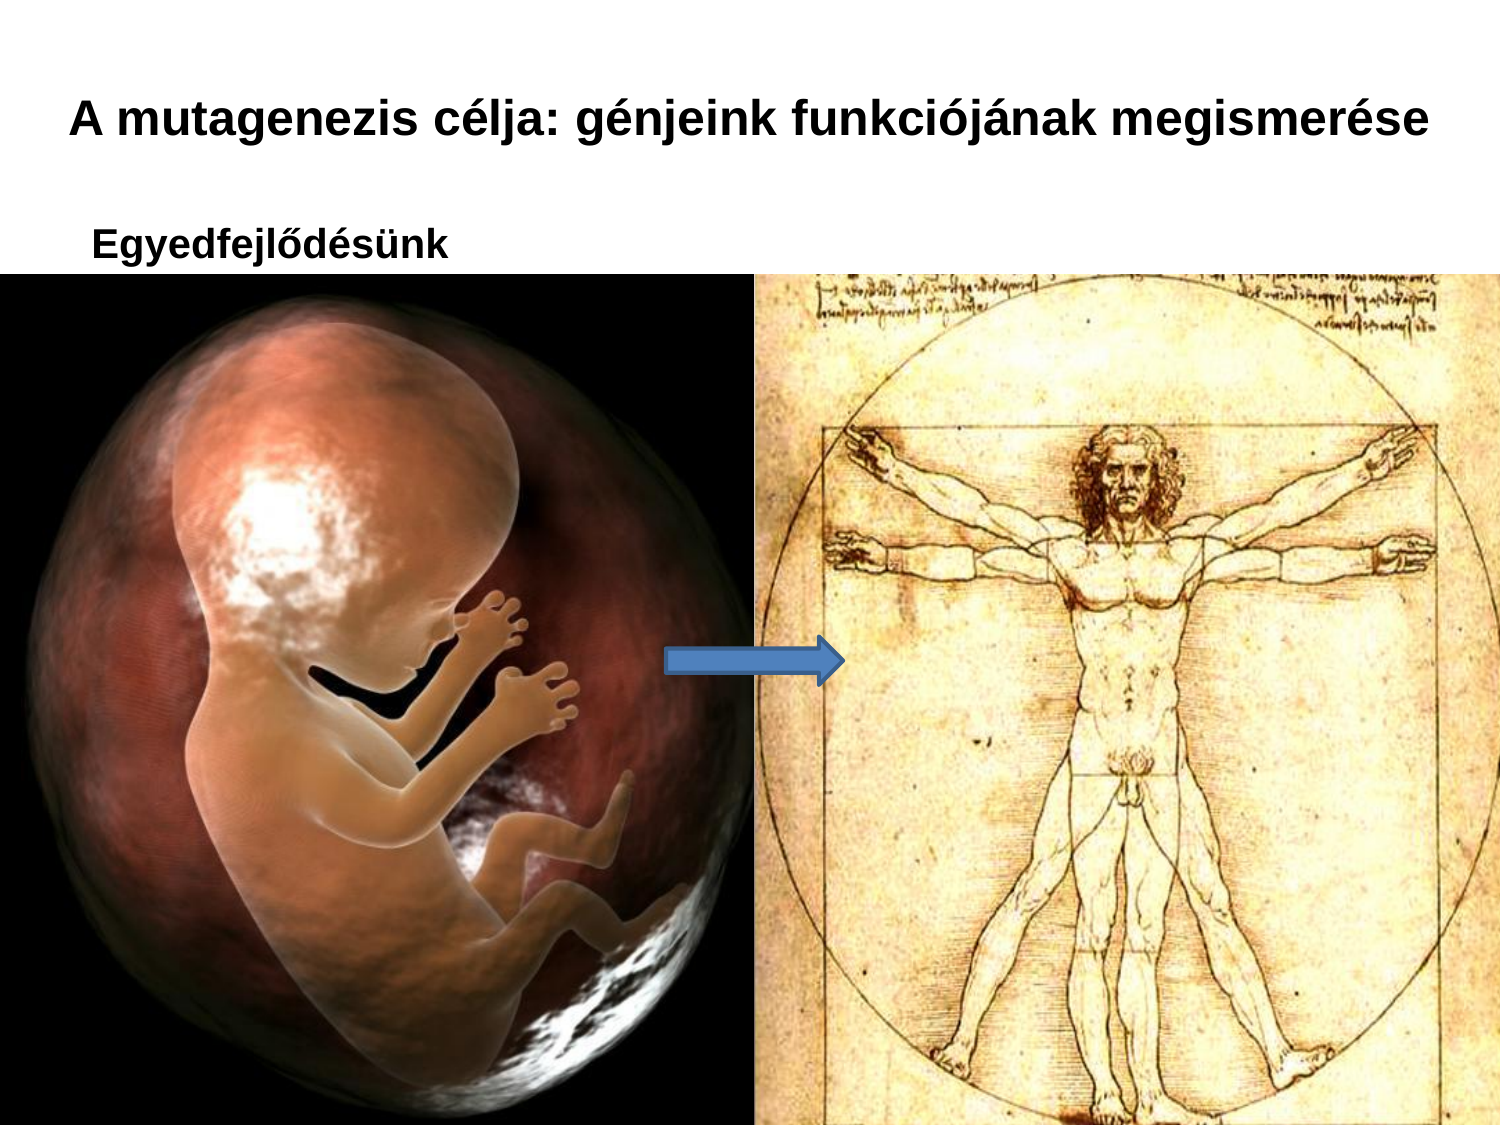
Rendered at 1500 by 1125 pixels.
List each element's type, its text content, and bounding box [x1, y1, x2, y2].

picture [0, 274, 1500, 1125]
text_box Egyedfejlődésünk feltérképezése. [76, 209, 774, 271]
text_box A mutagenezis célja: génjeink funkciójának megismerése [24, 77, 1475, 153]
